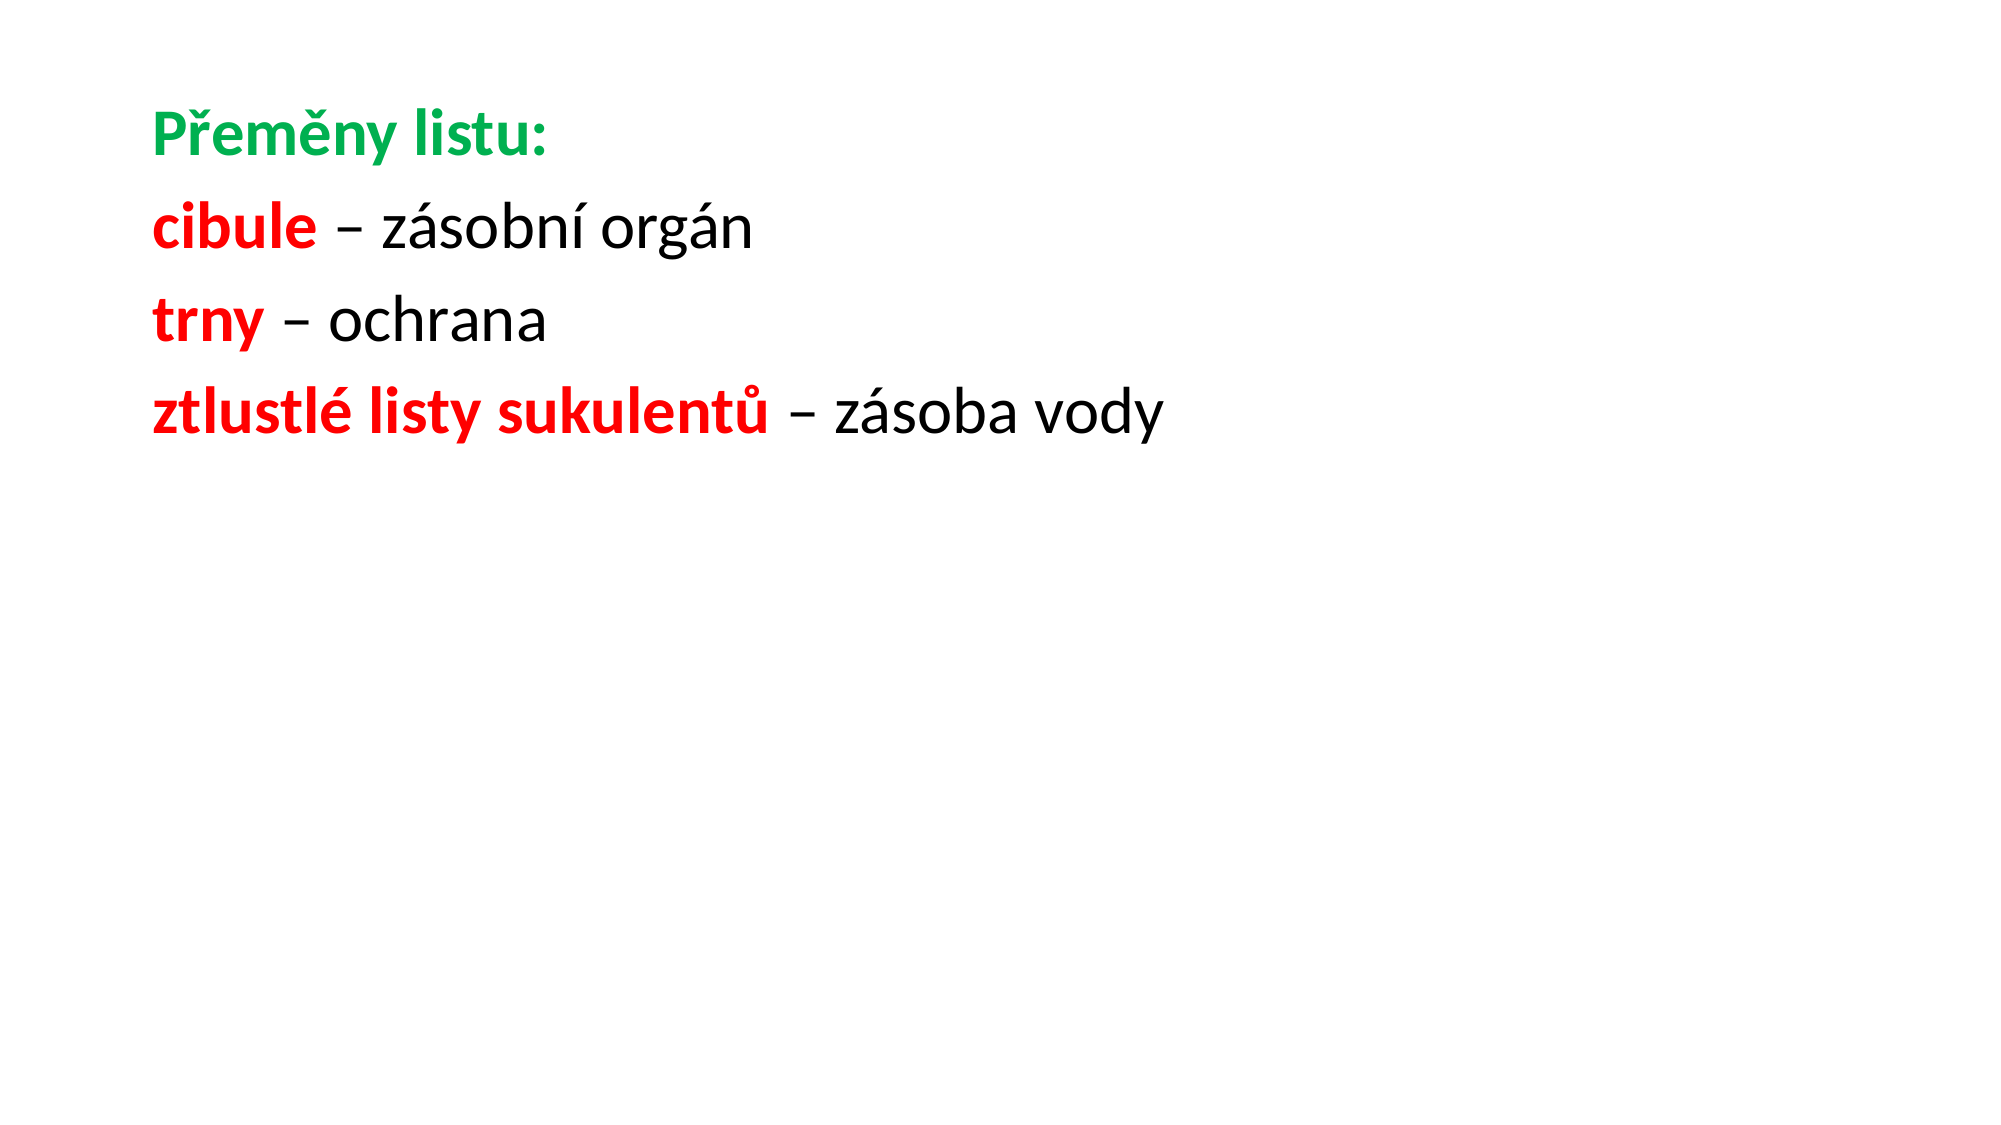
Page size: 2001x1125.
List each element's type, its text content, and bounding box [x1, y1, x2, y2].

list Přeměny listu: cibule – zásobní orgán trny – ochrana ztlustlé listy sukulentů – zásoba vody [137, 90, 1863, 1014]
